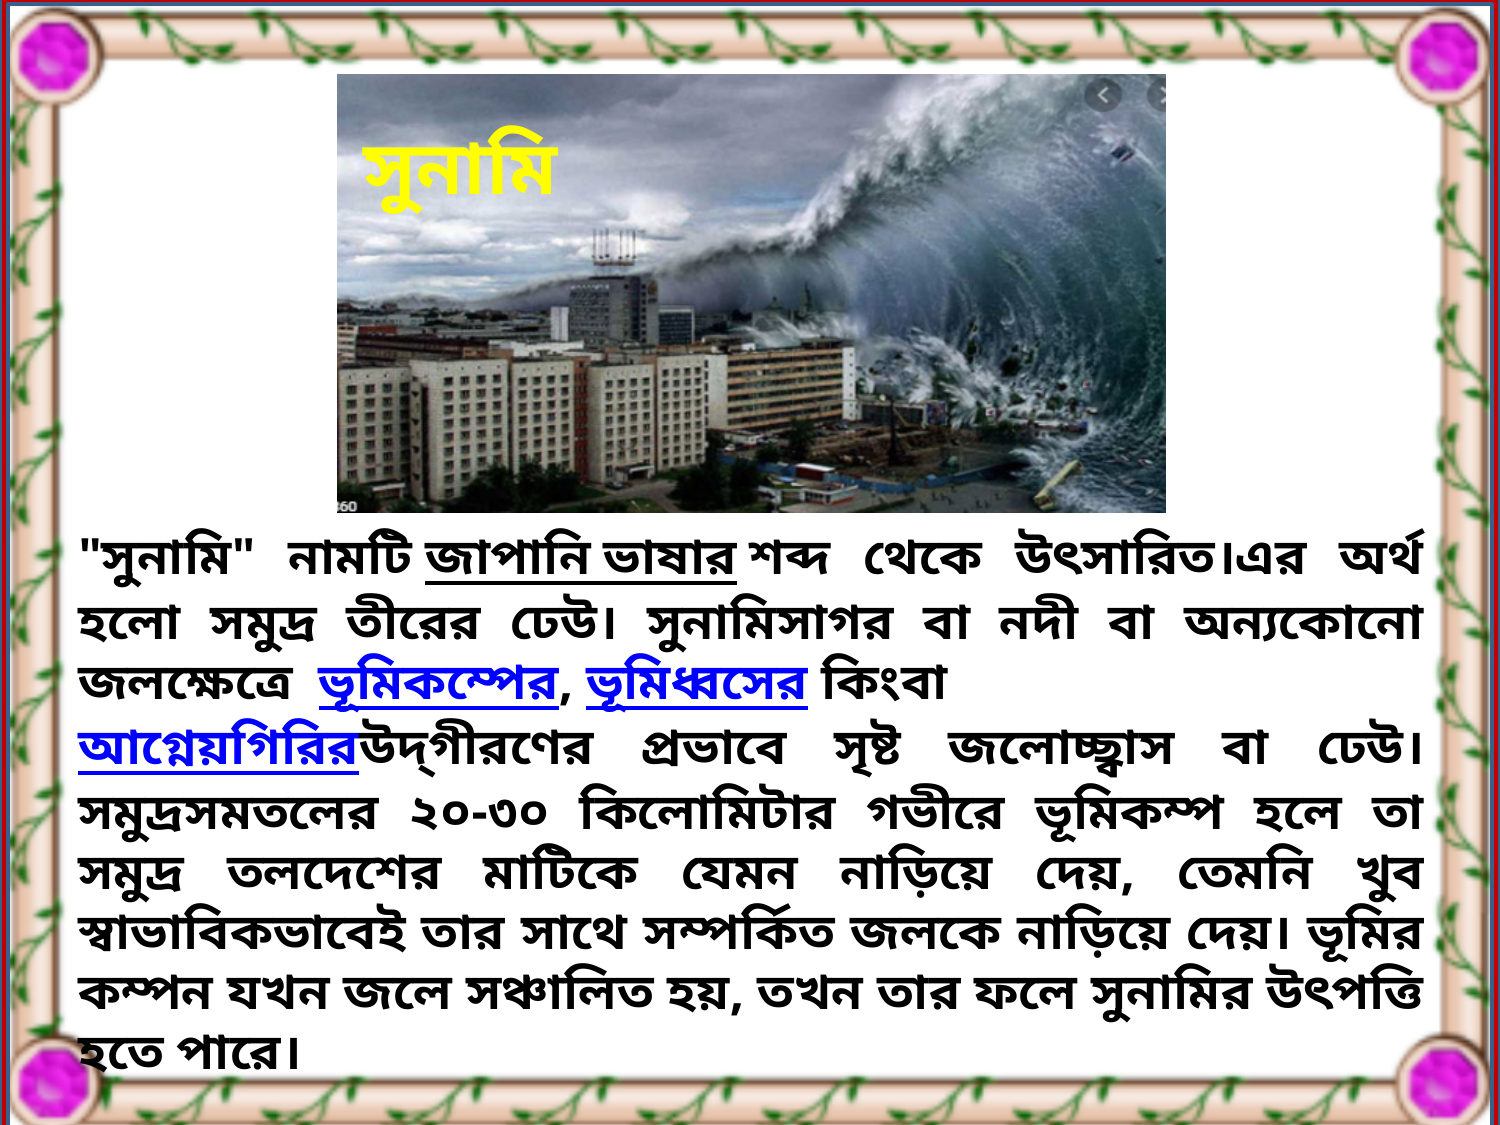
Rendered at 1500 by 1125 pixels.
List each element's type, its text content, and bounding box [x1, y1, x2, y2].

text_box "সুনামি" নামটি জাপানি ভাষার শব্দ থেকে উৎসারিত।এর অর্থ হলো সমুদ্র তীরের ঢেউ। সুনামিসাগর বা নদী বা অন্যকোনো জলক্ষেত্রে ভূমিকম্পের, ভূমিধ্বসের কিংবা আগ্নেয়গিরিরউদ্‌গীরণের প্রভাবে সৃষ্ট জলোচ্ছ্বাস বা ঢেউ।সমুদ্রসমতলের ২০-৩০ কিলোমিটার গভীরে ভূমিকম্প হলে তা সমুদ্র তলদেশের মাটিকে যেমন নাড়িয়ে দেয়, তেমনি খুব স্বাভাবিকভাবেই তার সাথে সম্পর্কিত‌ জলকে নাড়িয়ে দেয়। ভূমির কম্পন যখন জলে সঞ্চালিত হয়, তখন তার ফলে সুনামির উৎপত্তি হতে পারে। [63, 516, 1439, 1088]
picture [336, 74, 1166, 513]
